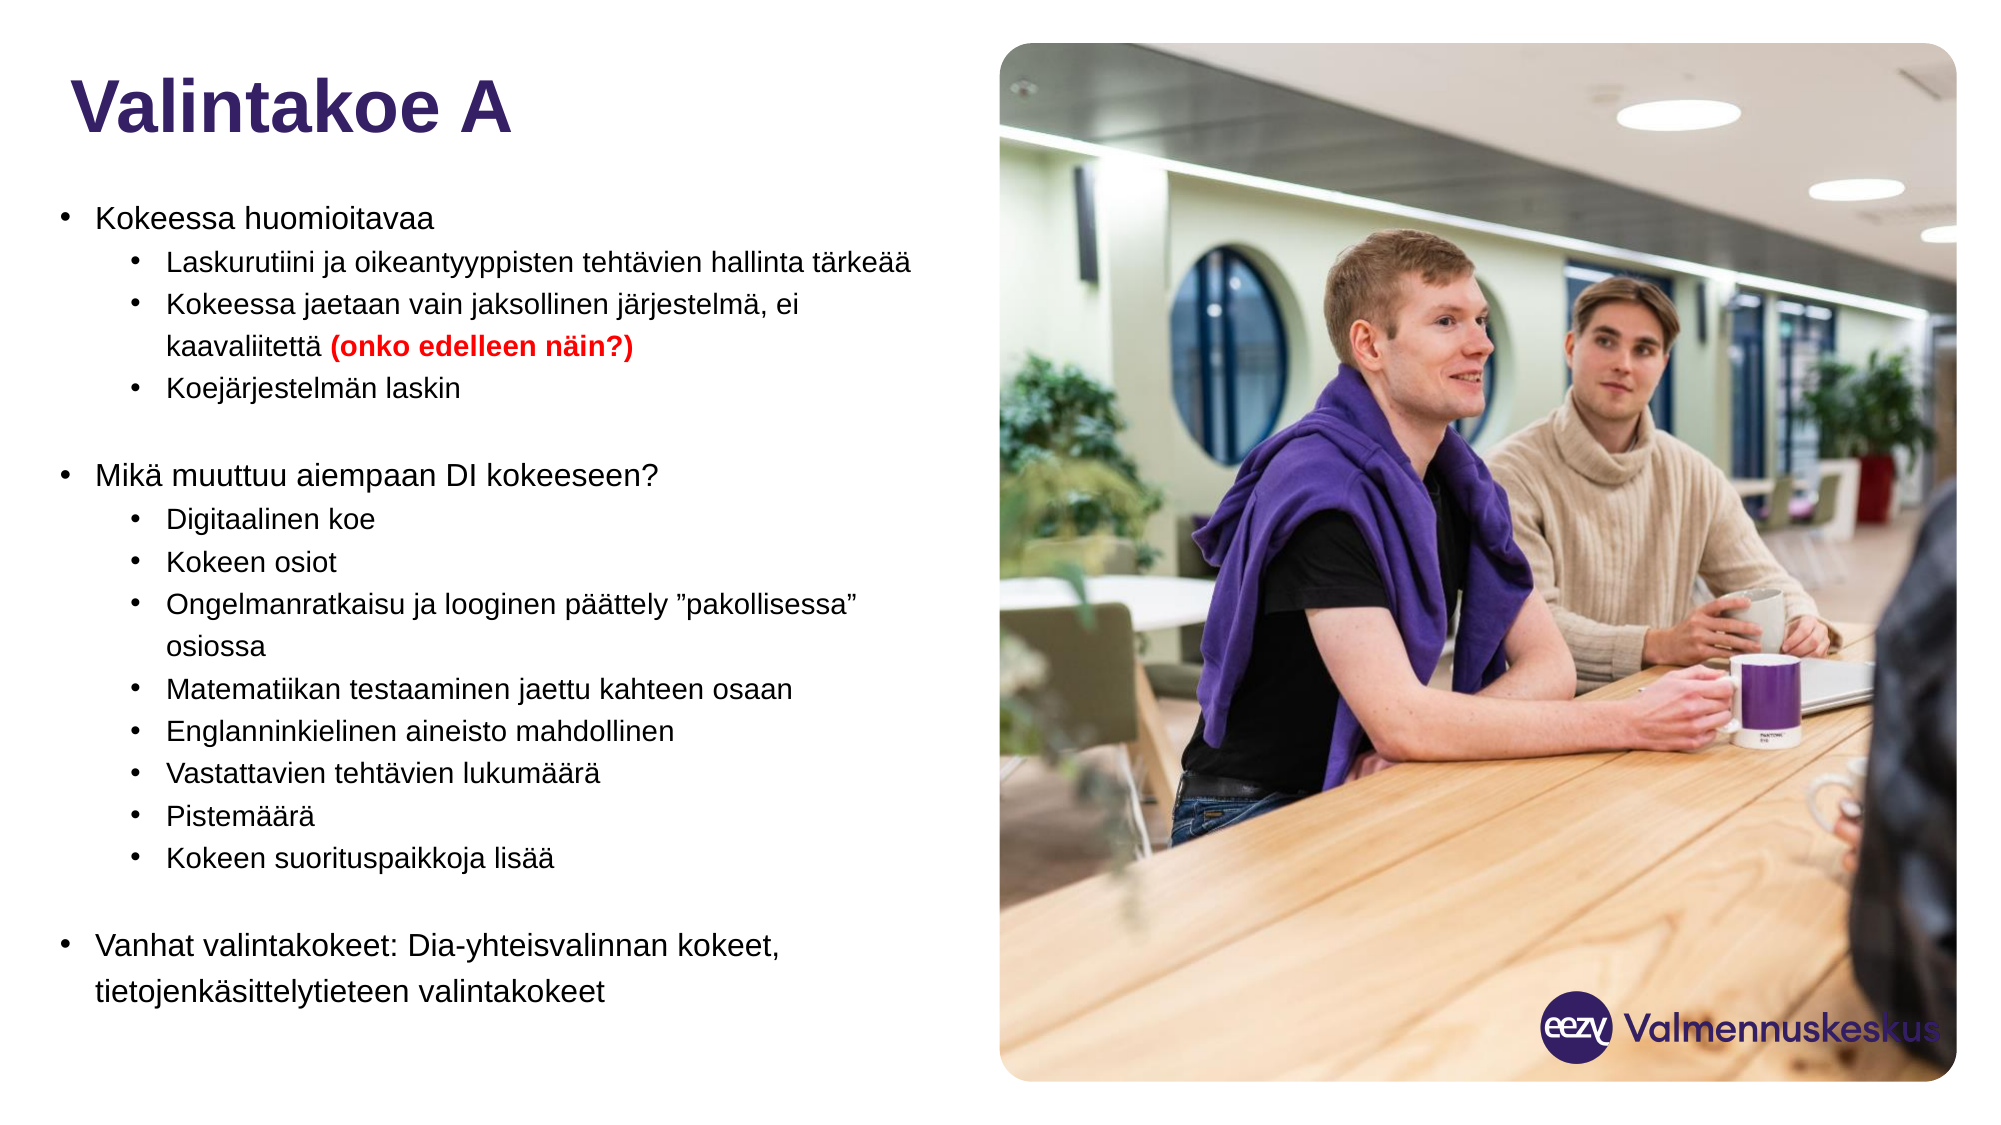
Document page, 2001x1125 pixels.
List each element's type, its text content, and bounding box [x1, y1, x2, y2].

picture [999, 43, 1968, 1085]
title Valintakoe A [55, 59, 972, 183]
list Kokeessa huomioitavaa Laskurutiini ja oikeantyyppisten tehtävien hallinta tärkeää Kokeessa jaetaan vain jaksollinen järjestelmä, ei kaavaliitettä (onko edelleen näin?) Koejärjestelmän laskin Mikä muuttuu aiempaan DI kokeeseen? Digitaalinen koe Kokeen osiot Ongelmanratkaisu ja looginen päättely ”pakollisessa” osiossa Matematiikan testaaminen jaettu kahteen osaan Englanninkielinen aineisto mahdollinen Vastattavien tehtävien lukumäärä Pistemäärä Kokeen suorituspaikkoja lisää Vanhat valintakokeet: Dia-yhteisvalinnan kokeet, tietojenkäsittelytieteen valintakokeet [45, 182, 961, 1026]
